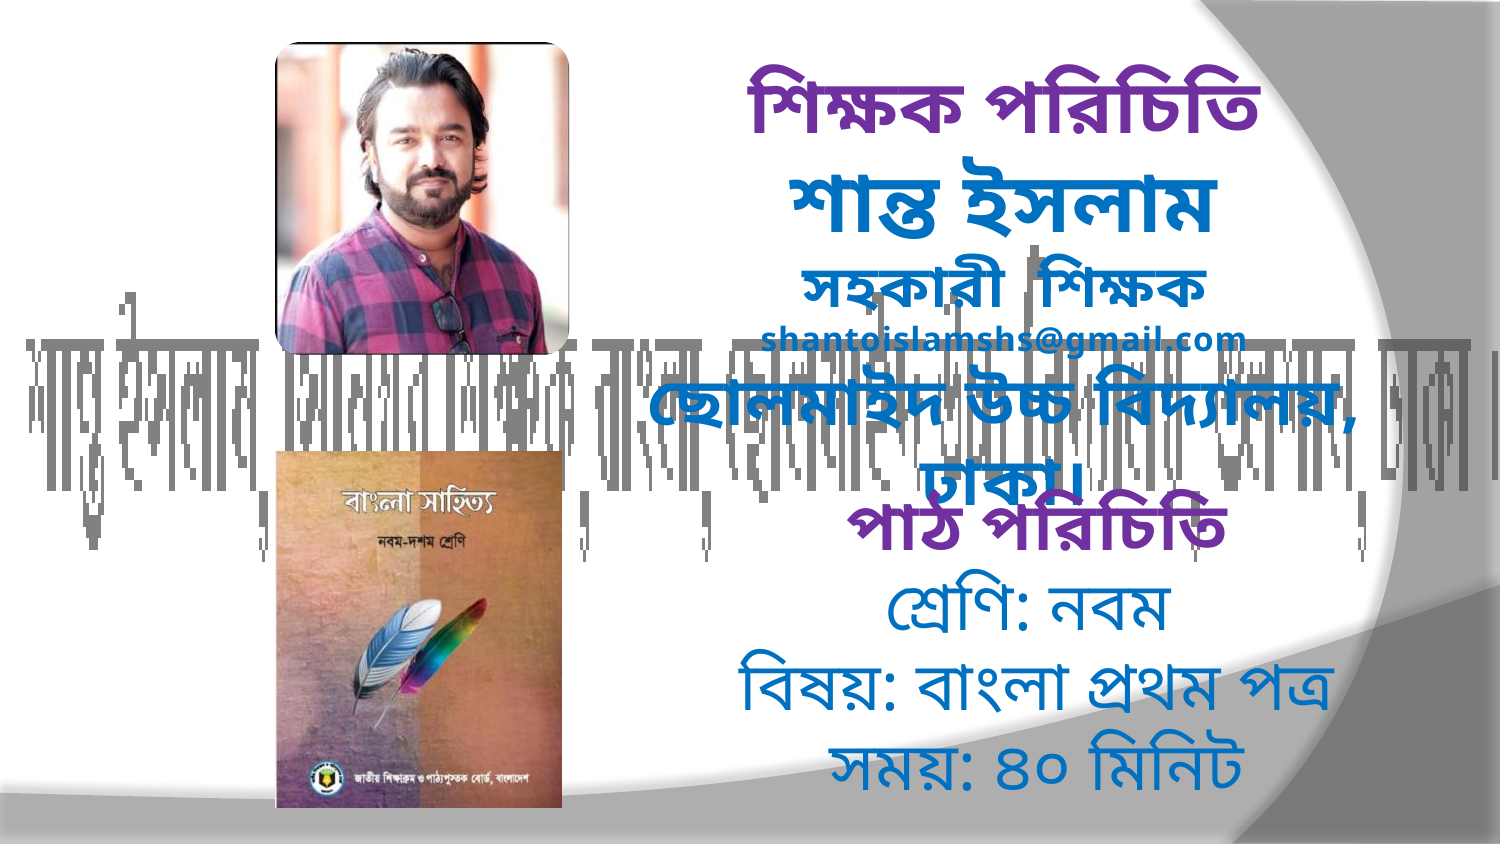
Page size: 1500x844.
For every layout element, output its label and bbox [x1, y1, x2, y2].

text_box [274, 41, 1382, 522]
text_box [274, 451, 1350, 816]
